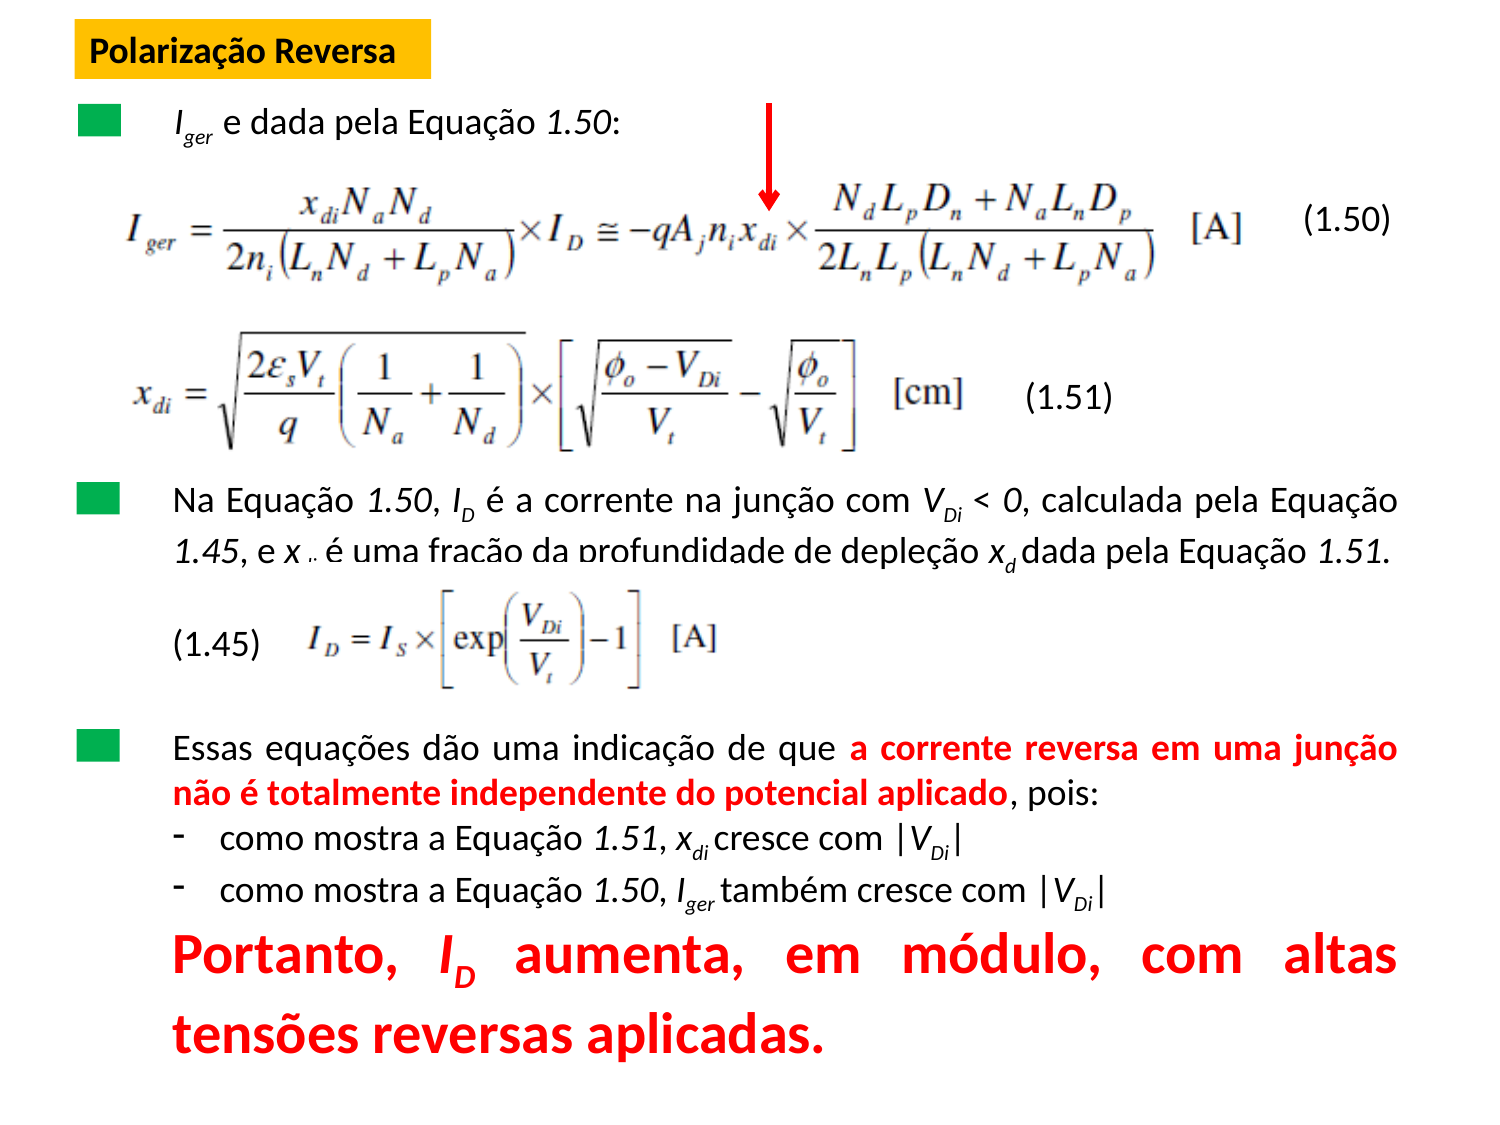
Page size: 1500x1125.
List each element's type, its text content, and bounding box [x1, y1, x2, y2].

text_box (1.50) [1287, 186, 1414, 246]
text_box [75, 480, 122, 517]
text_box Iger e dada pela Equação 1.50: [159, 89, 656, 147]
picture [111, 148, 1257, 470]
picture [300, 562, 735, 711]
text_box (1.51) [1009, 364, 1136, 425]
text_box Polarização Reversa [74, 19, 432, 79]
text_box [76, 102, 123, 139]
text_box Essas equações dão uma indicação de que a corrente reversa em uma junção não é totalmente independente do potencial aplicado, pois: como mostra a Equação 1.51, xdi cresce com |VDi| como mostra a Equação 1.50, Iger também cresce com |VDi| Portanto, ID aumenta, em módulo, com altas tensões reversas aplicadas. [158, 715, 1414, 1073]
text_box [75, 727, 122, 764]
text_box Na Equação 1.50, ID é a corrente na junção com VDi < 0, calculada pela Equação 1.45, e xdi é uma fração da profundidade de depleção xd dada pela Equação 1.51. [158, 467, 1414, 585]
text_box (1.45) [150, 611, 284, 672]
